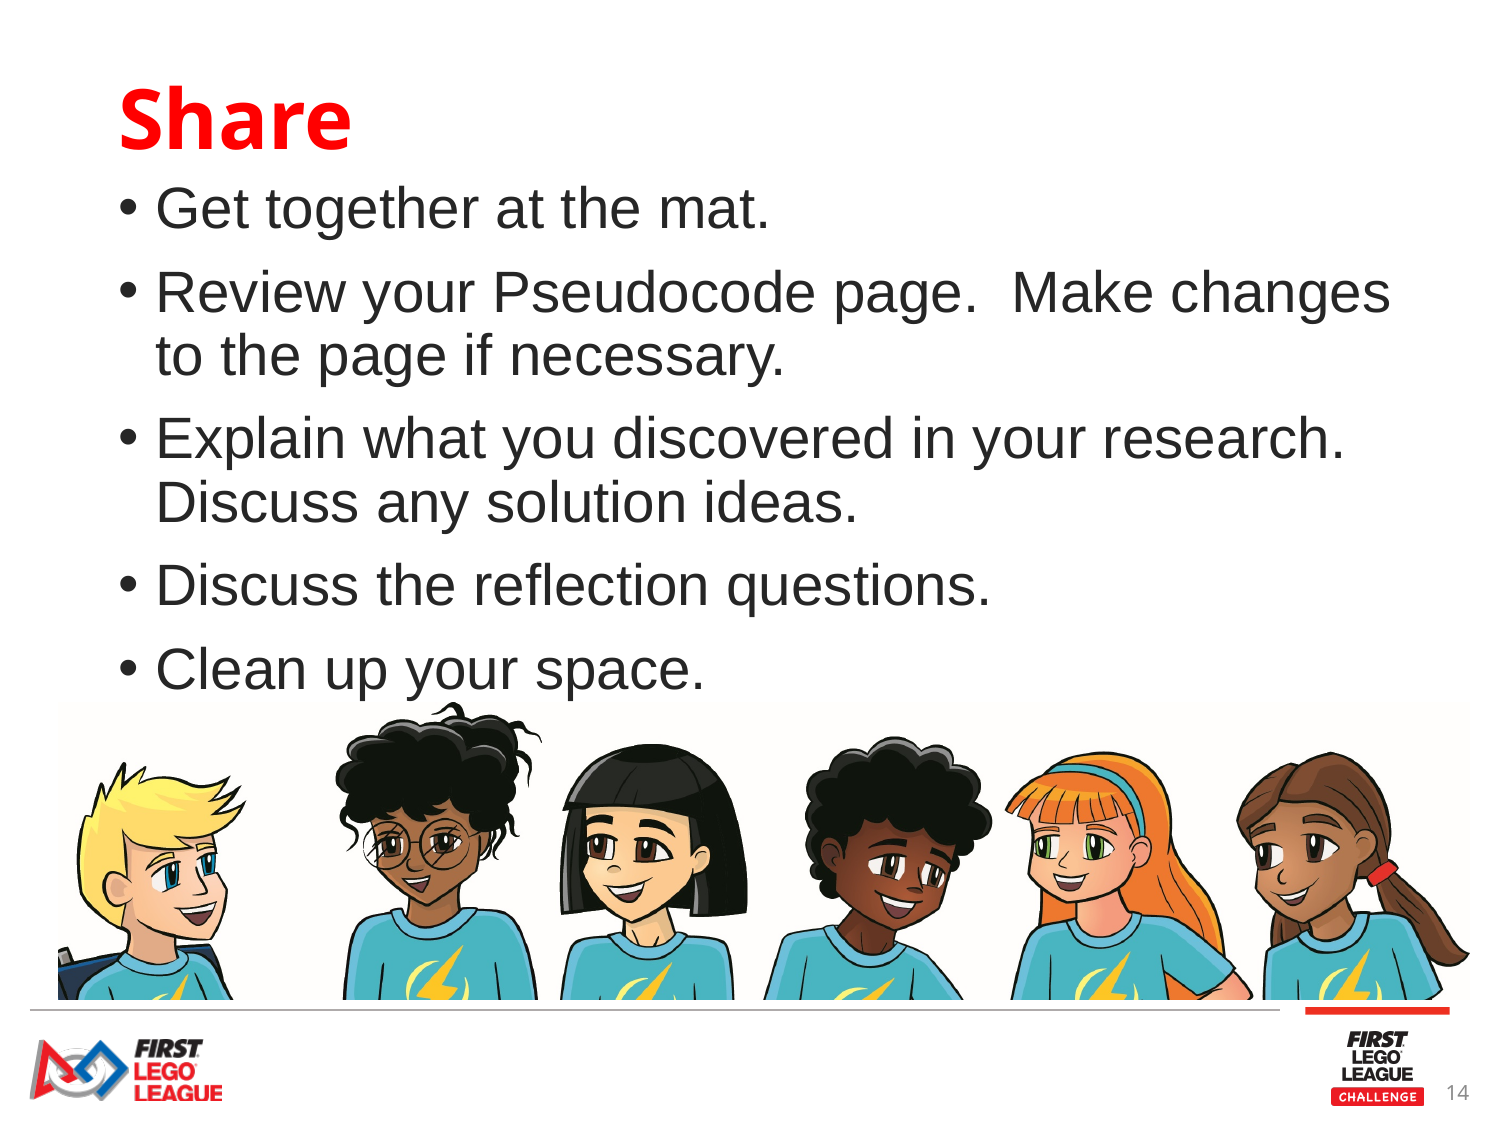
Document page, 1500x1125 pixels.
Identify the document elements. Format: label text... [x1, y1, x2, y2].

picture [58, 702, 1470, 1000]
slide_number 14 [1425, 1076, 1484, 1111]
text_box Get together at the mat. Review your Pseudocode page. Make changes to the page if necessary. Explain what you discovered in your research. Discuss any solution ideas. Discuss the reflection questions. Clean up your space. [103, 170, 1426, 702]
title Share [103, 59, 1397, 170]
